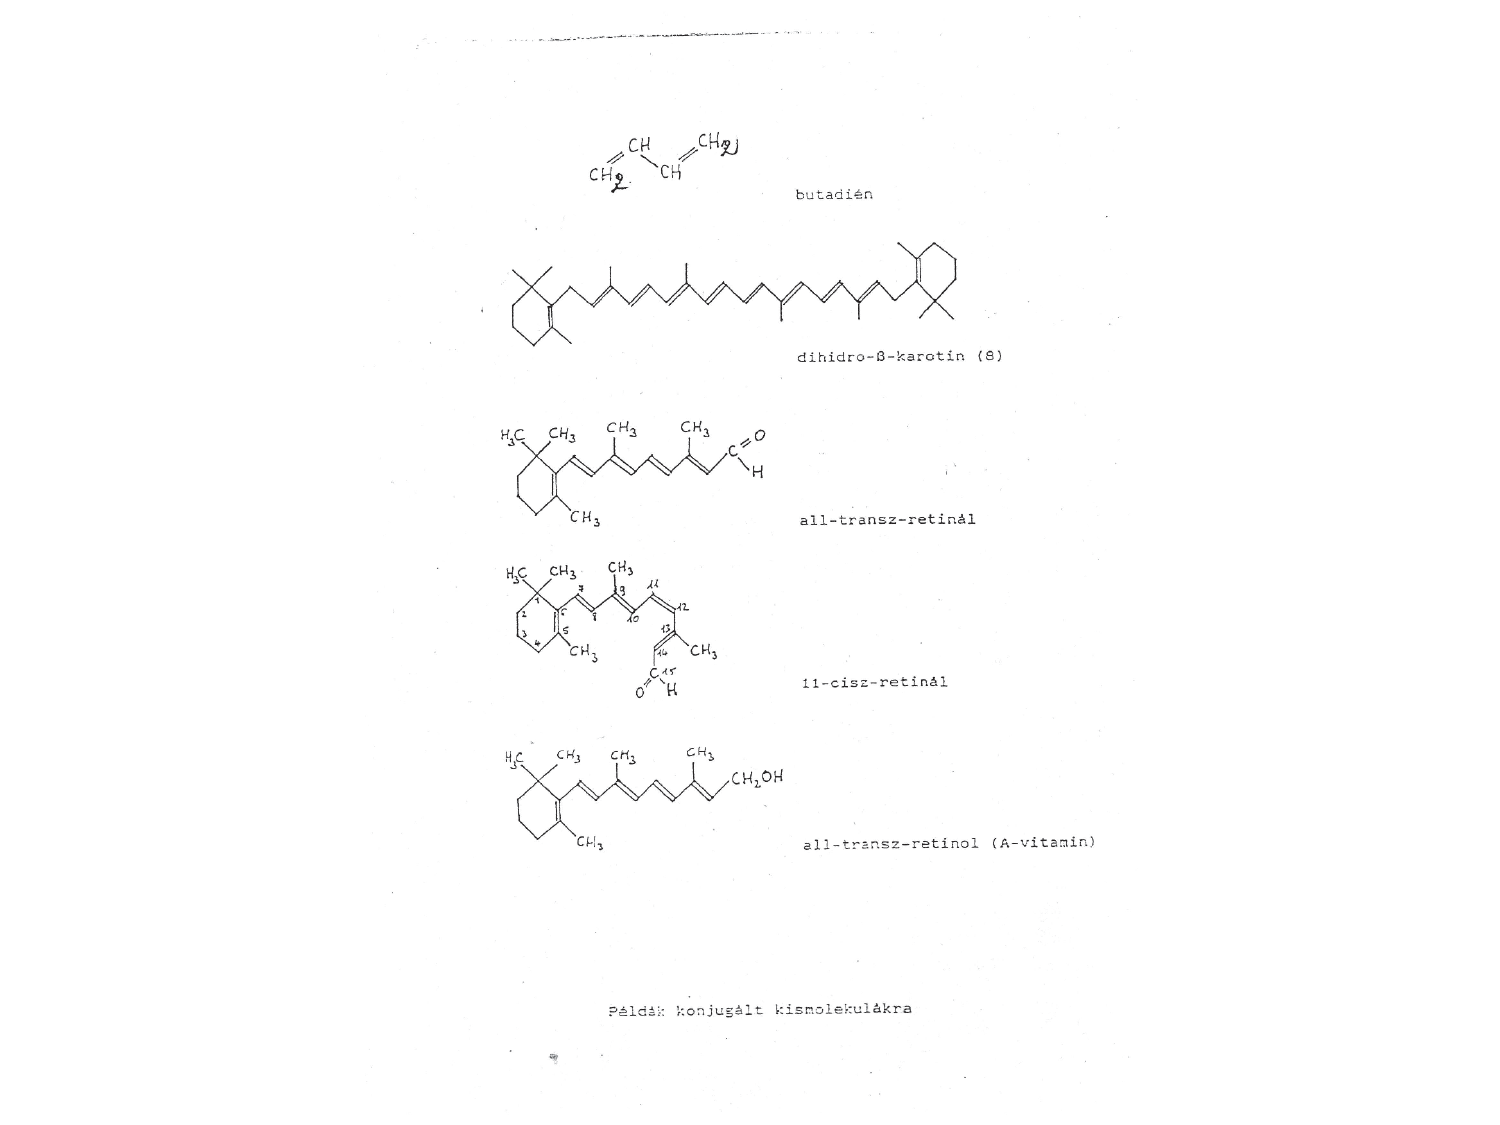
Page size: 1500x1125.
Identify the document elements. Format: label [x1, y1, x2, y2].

picture [351, 0, 1148, 1125]
